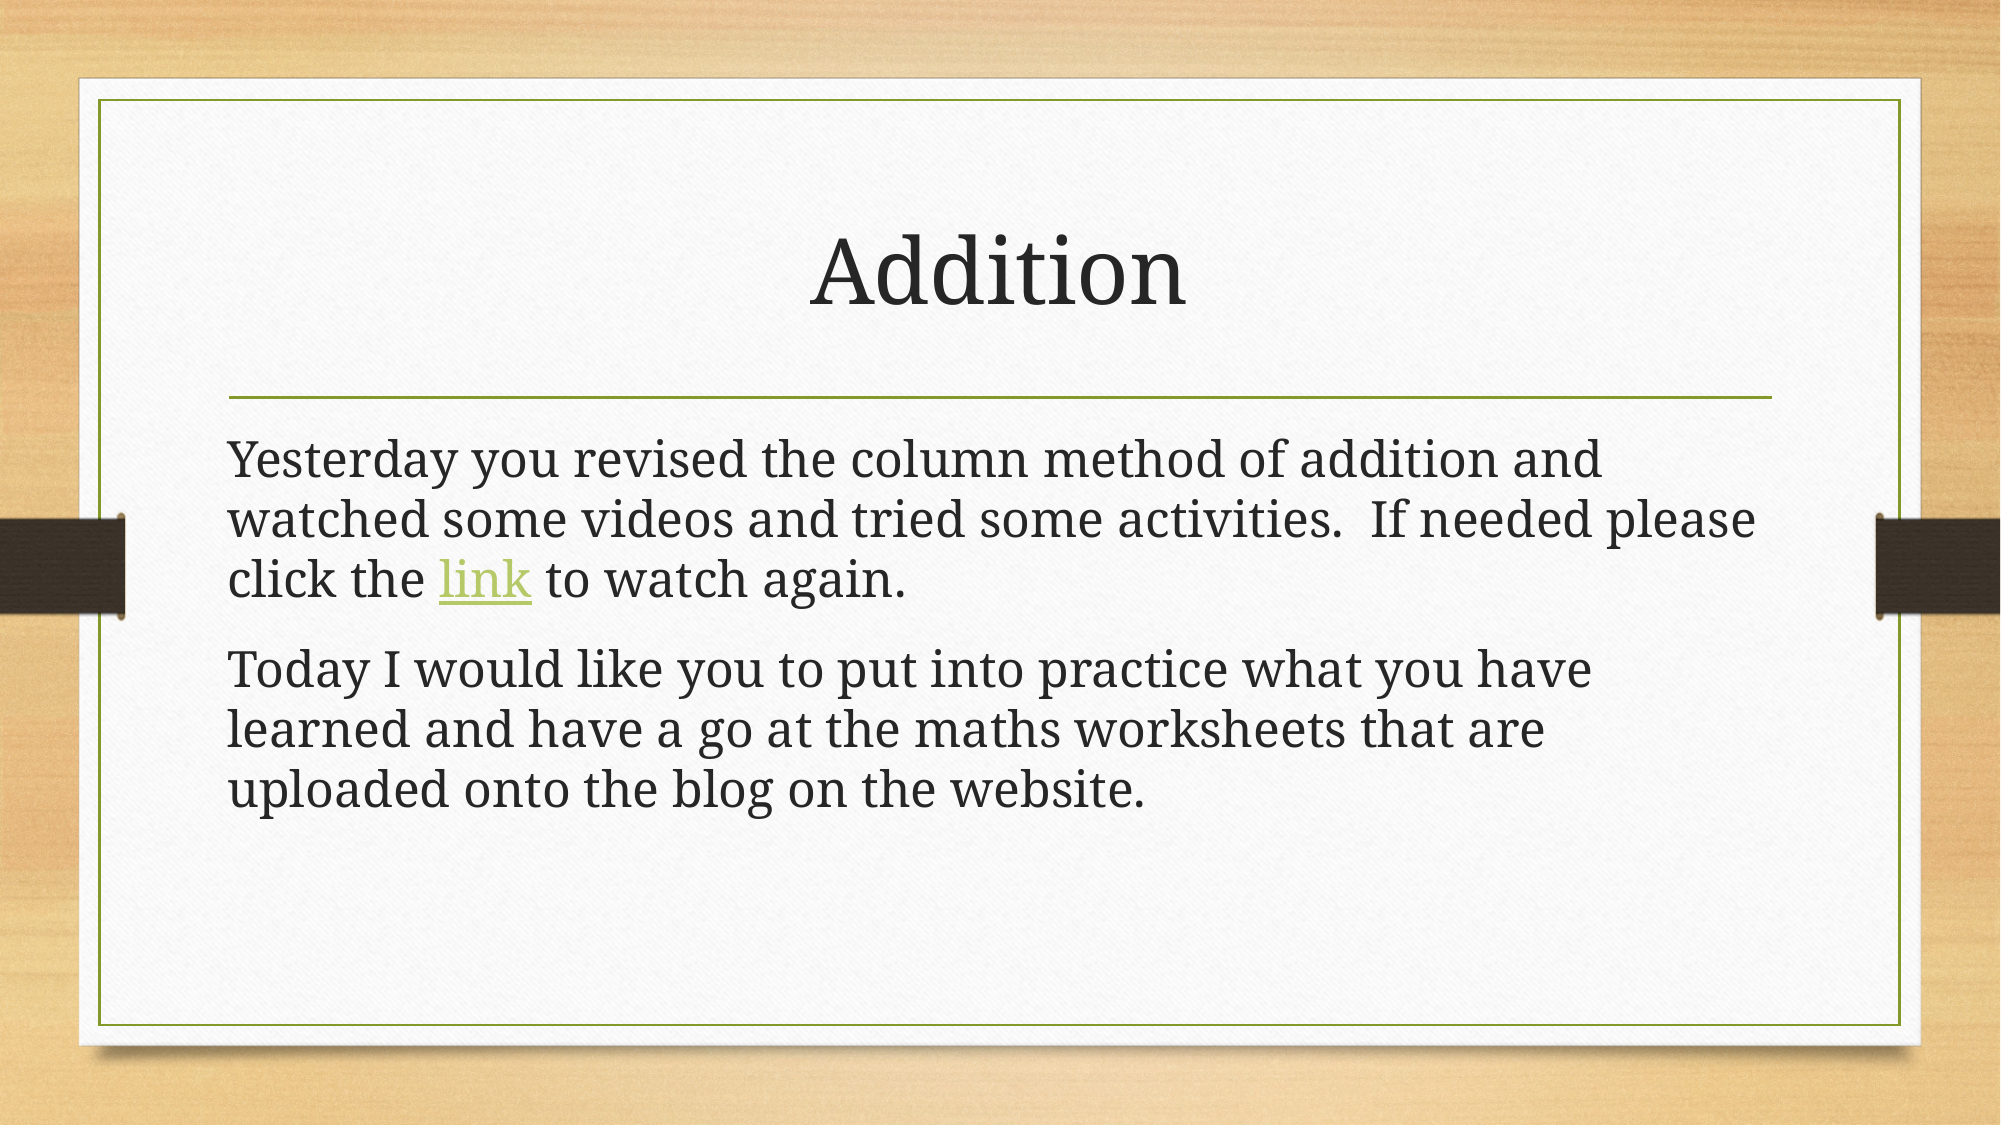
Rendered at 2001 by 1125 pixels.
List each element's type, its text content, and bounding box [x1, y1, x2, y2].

picture [0, 0, 2001, 1125]
title Addition [212, 161, 1788, 375]
list Yesterday you revised the column method of addition and watched some videos and tried some activities. If needed please click the link to watch again. Today I would like you to put into practice what you have learned and have a go at the maths worksheets that are uploaded onto the blog on the website. [212, 419, 1788, 964]
